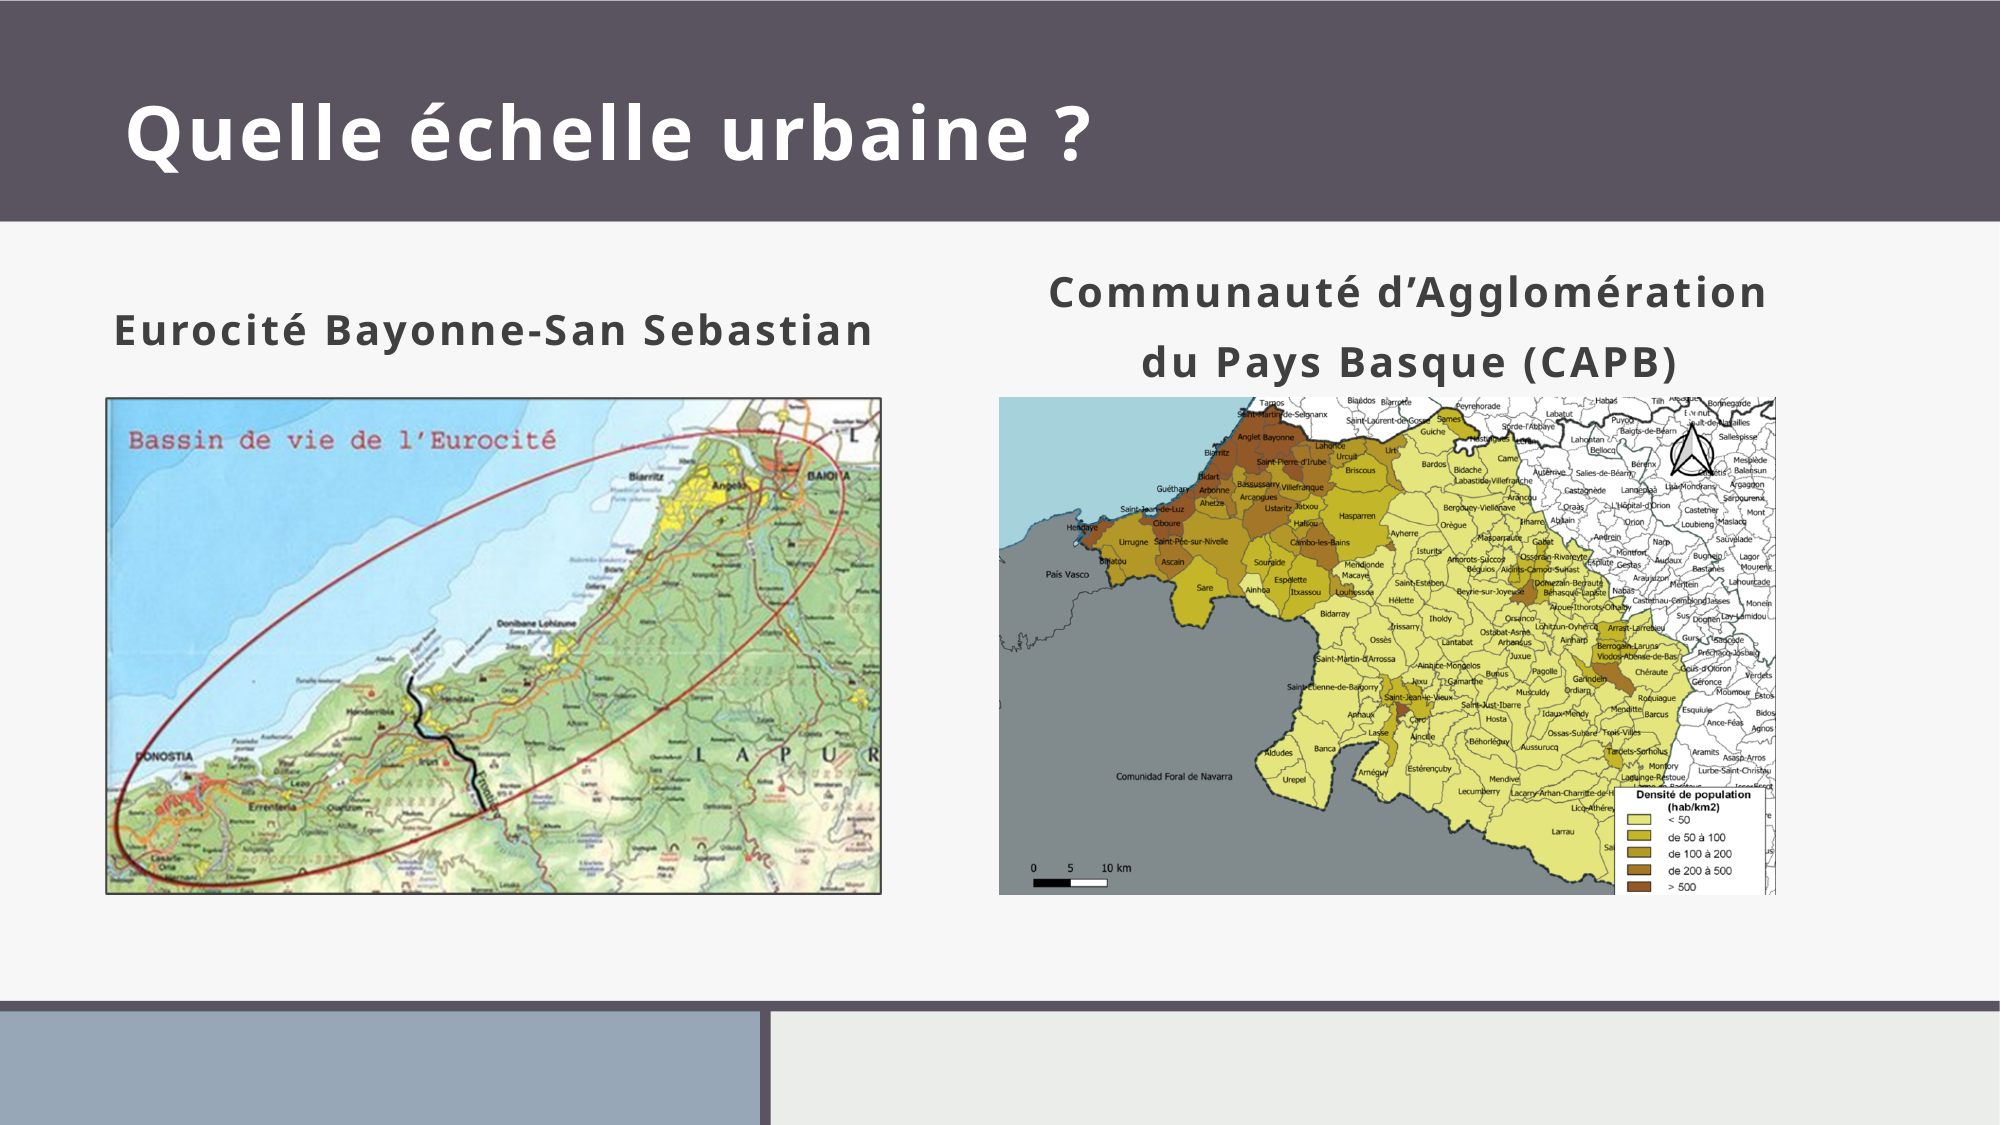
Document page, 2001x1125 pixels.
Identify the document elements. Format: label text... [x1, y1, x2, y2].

title Quelle échelle urbaine ? [106, 29, 1895, 184]
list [999, 397, 1776, 895]
list Communauté d’Agglomération du Pays Basque (CAPB) [999, 227, 1820, 304]
list Eurocité Bayonne-San Sebastian [64, 265, 923, 413]
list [105, 397, 882, 895]
